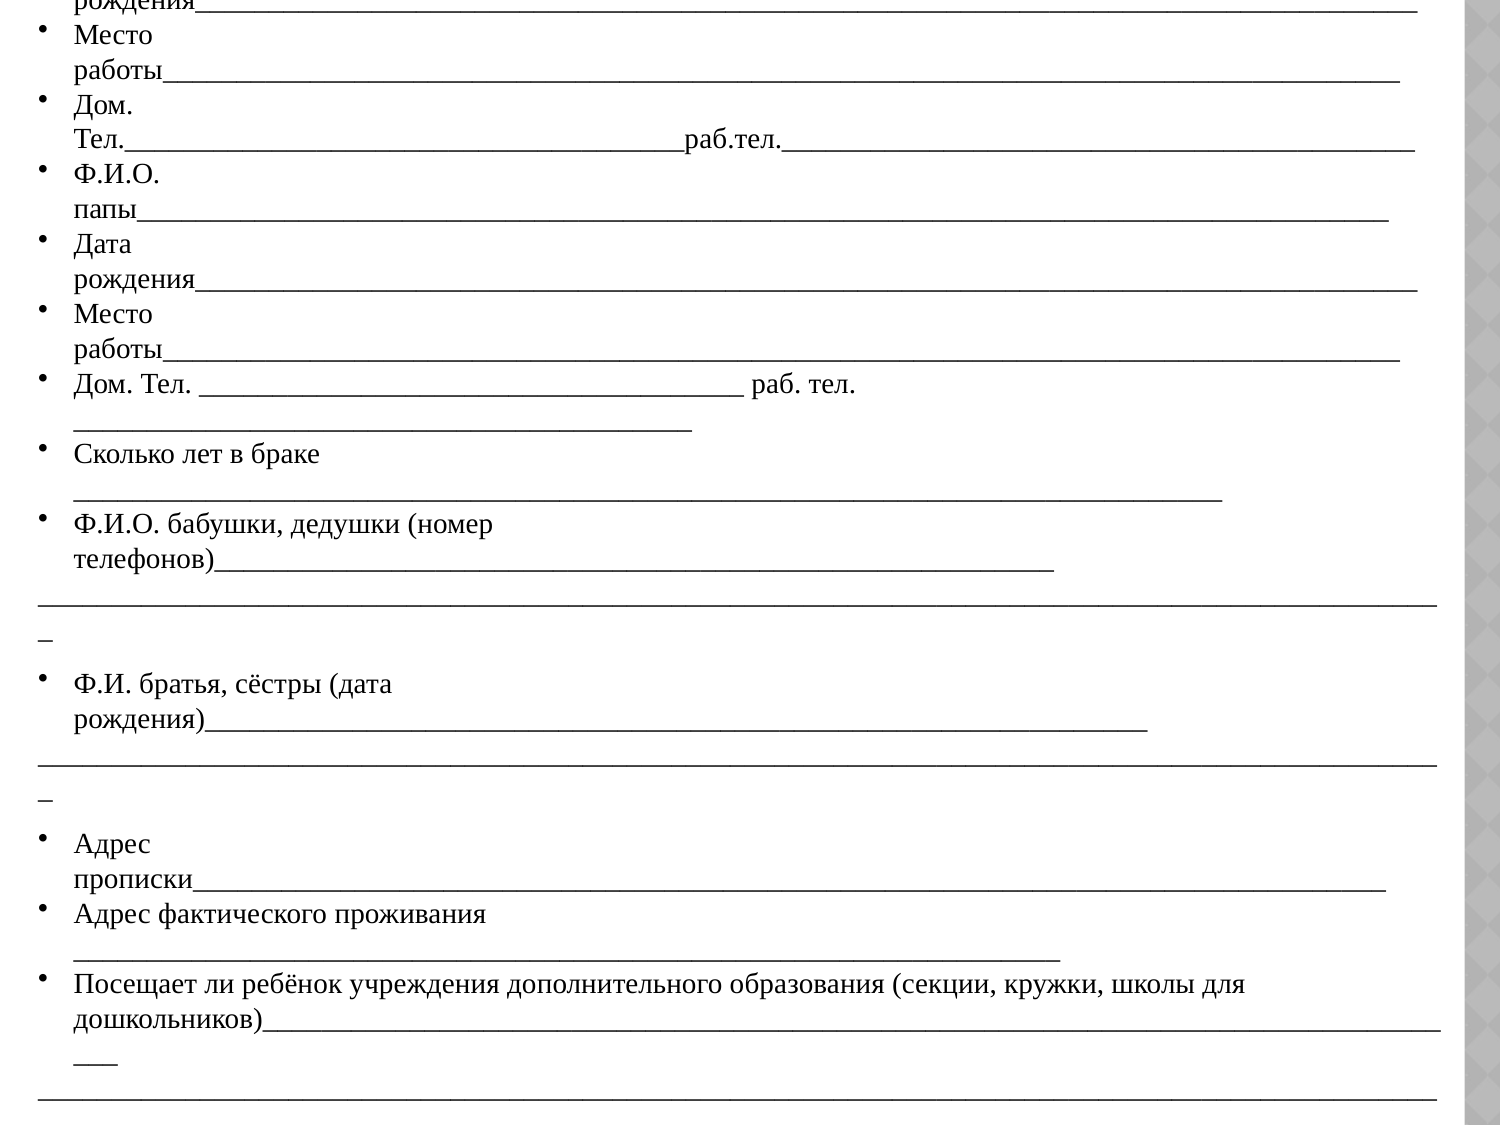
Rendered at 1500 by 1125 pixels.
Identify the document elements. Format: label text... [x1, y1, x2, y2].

text_box Социально-демографические данные семьи Ф.И. ребёнка____________________________________________________________________________________ Возраст_________________________________________________________________________________________ Дата рождения___________________________________________________________________________________ Ф.И.О. мама_____________________________________________________________________________________ Дата рождения___________________________________________________________________________________ Место работы____________________________________________________________________________________ Дом. Тел.______________________________________раб.тел.___________________________________________ Ф.И.О. папы_____________________________________________________________________________________ Дата рождения___________________________________________________________________________________ Место работы____________________________________________________________________________________ Дом. Тел. _____________________________________ раб. тел. __________________________________________ Сколько лет в браке ______________________________________________________________________________ Ф.И.О. бабушки, дедушки (номер телефонов)_________________________________________________________ ________________________________________________________________________________________________ Ф.И. братья, сёстры (дата рождения)________________________________________________________________ ________________________________________________________________________________________________ Адрес прописки_________________________________________________________________________________ Адрес фактического проживания ___________________________________________________________________ Посещает ли ребёнок учреждения дополнительного образования (секции, кружки, школы для дошкольников)___________________________________________________________________________________ ________________________________________________________________________________________________ Увлечения ребёнка ______________________________________________________________________________ ________________________________________________________________________________________________ Совместные увлечения родителей и детей (семейные традиции, досуг, хобби)_____________________________ ________________________________________________________________________________________________ [23, 0, 1465, 1125]
